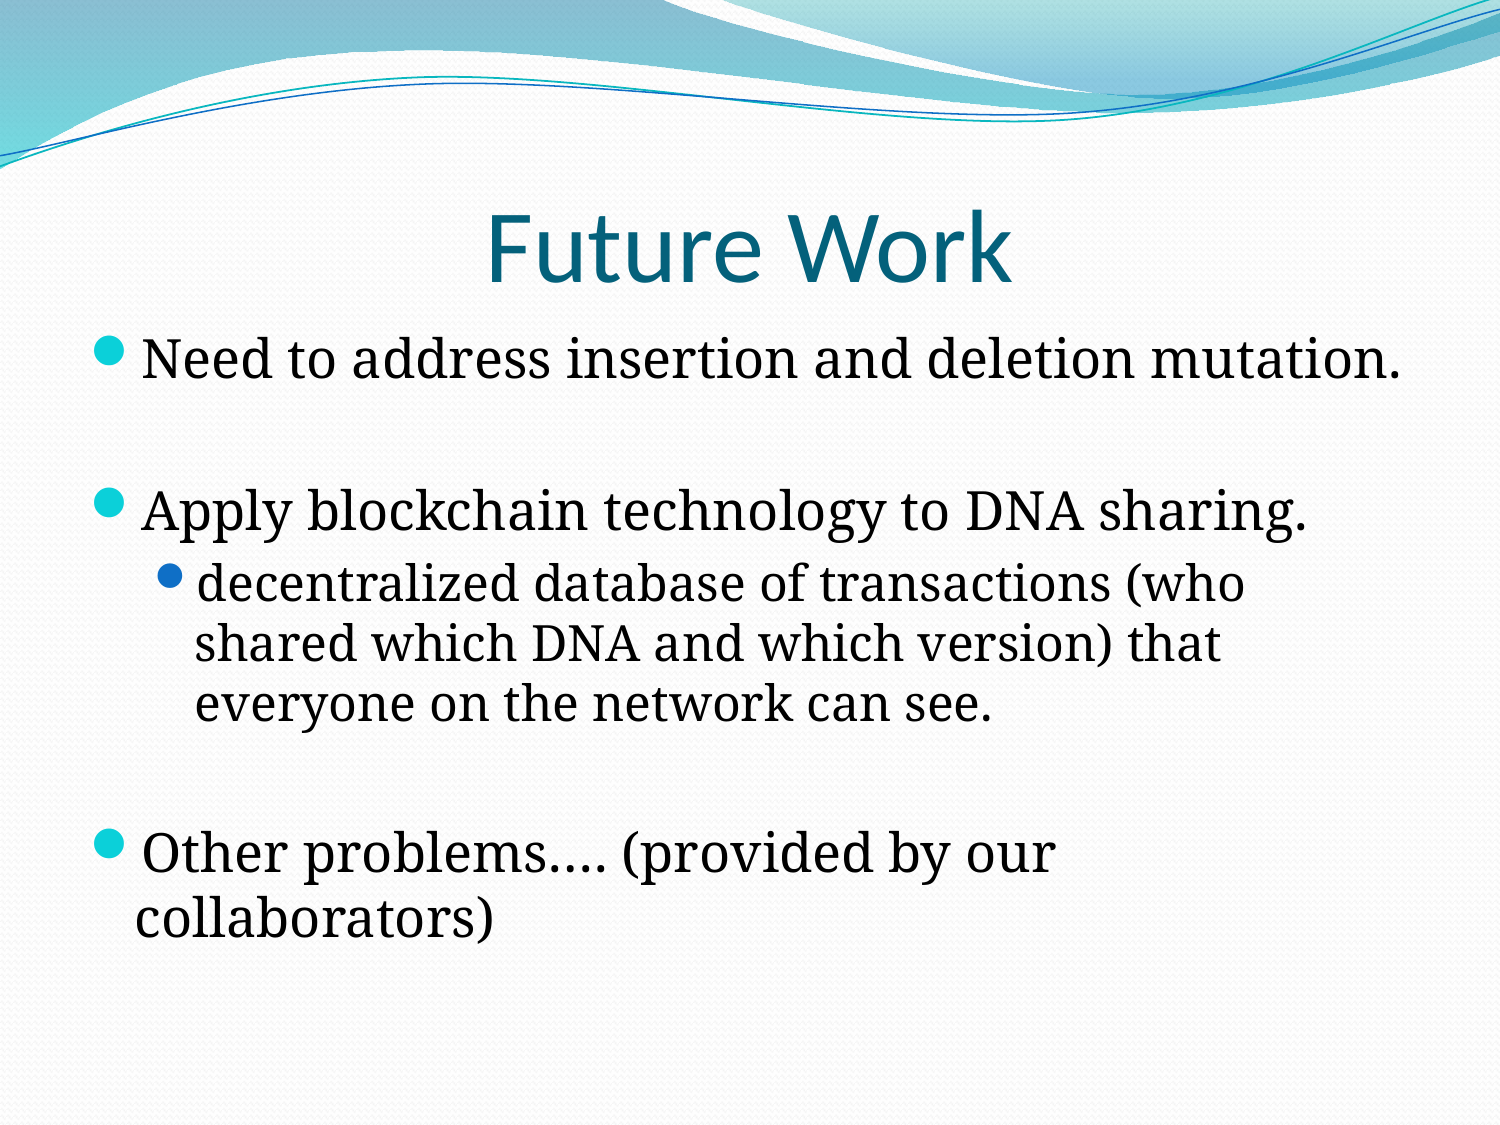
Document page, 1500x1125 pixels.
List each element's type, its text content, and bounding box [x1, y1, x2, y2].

title Future Work [75, 115, 1425, 303]
list Need to address insertion and deletion mutation. Apply blockchain technology to DNA sharing. decentralized database of transactions (who shared which DNA and which version) that everyone on the network can see. Other problems…. (provided by our collaborators) [75, 317, 1425, 1038]
